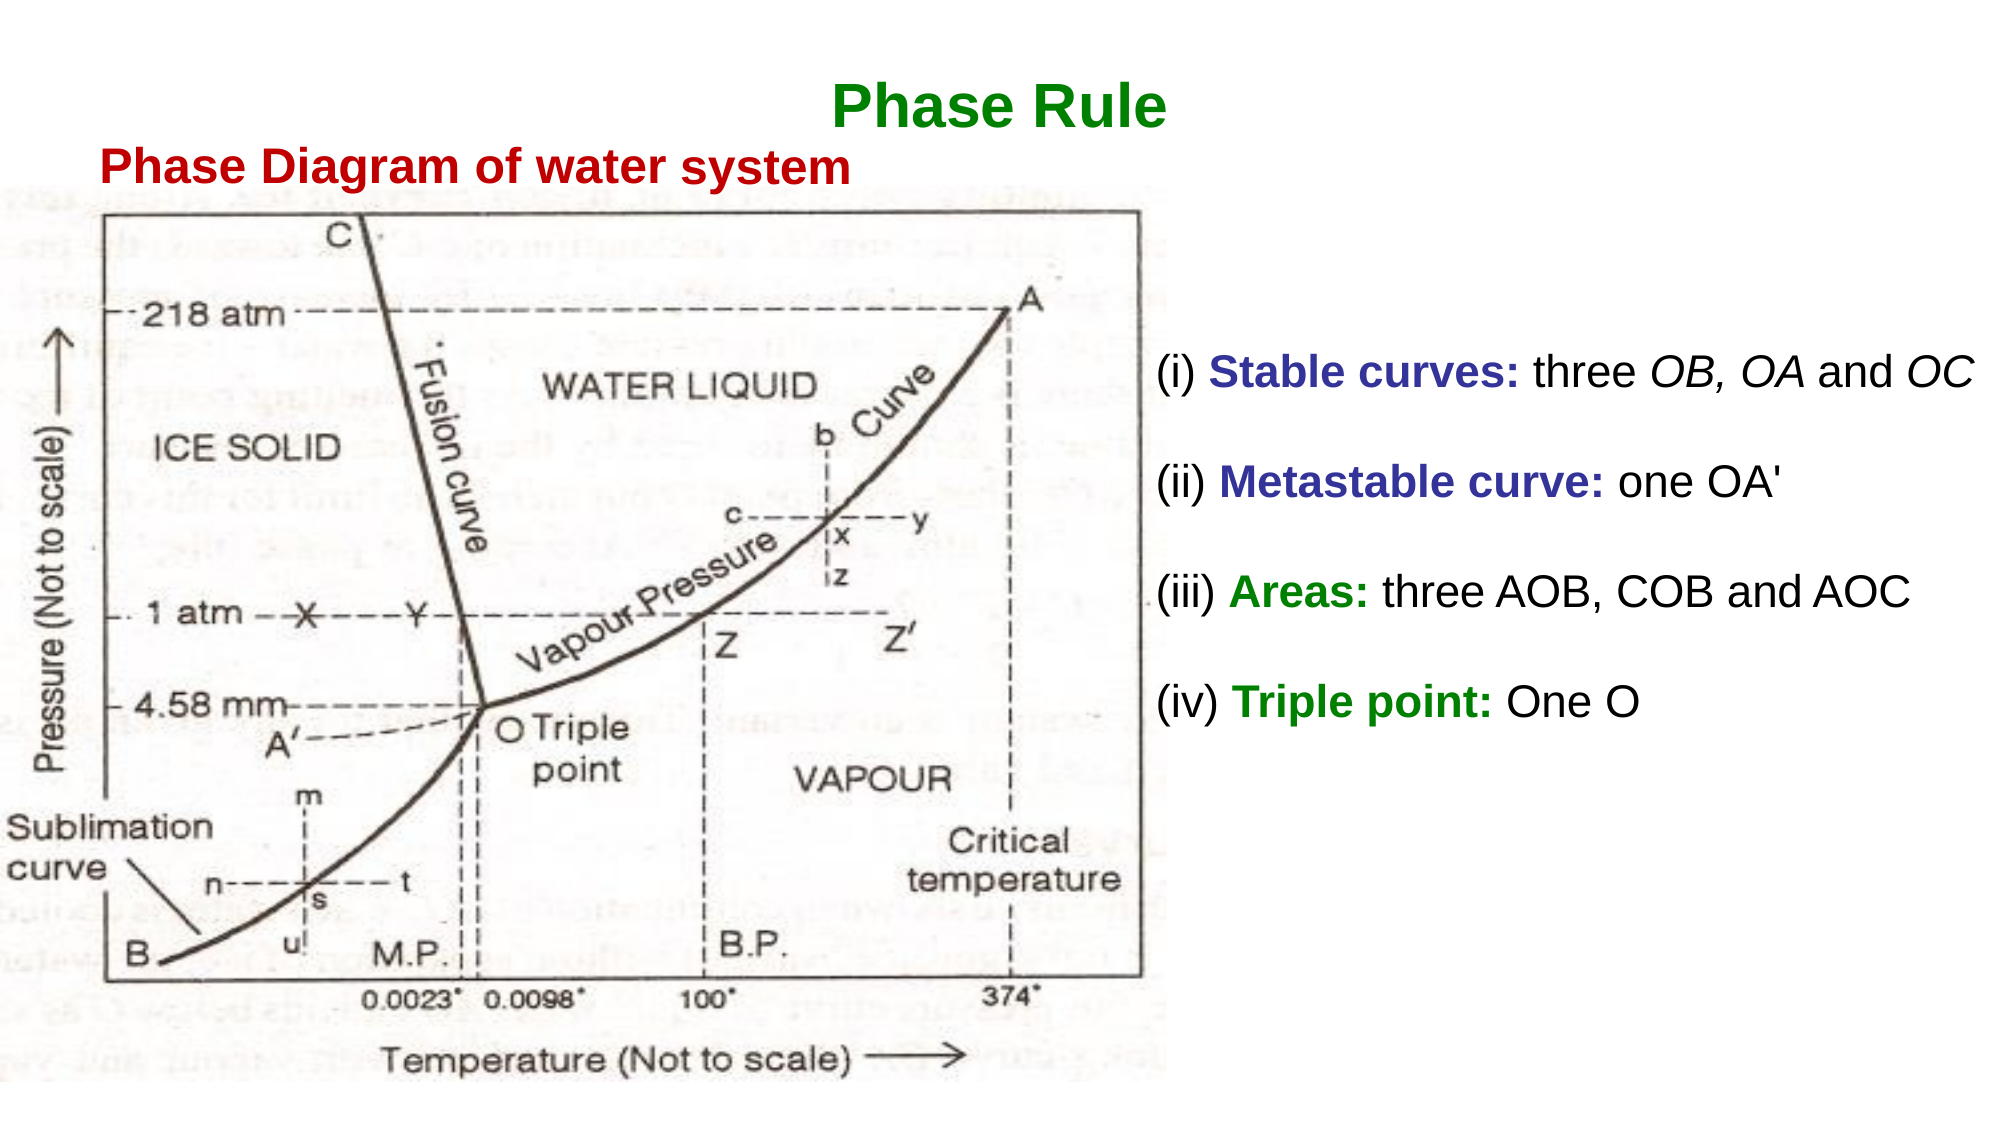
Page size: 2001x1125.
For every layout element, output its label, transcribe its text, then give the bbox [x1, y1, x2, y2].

text_box Phase [97, 138, 257, 193]
text_box of [472, 138, 532, 193]
text_box water [533, 138, 677, 193]
text_box (iii) Areas: three AOB, COB and AOC [1153, 565, 1929, 616]
text_box (iv) Triple point: One O [1153, 675, 1653, 726]
text_box Diagram [258, 138, 471, 193]
text_box (ii) Metastable curve: one OA' [1153, 455, 1794, 506]
text_box (i) Stable curves: three OB, OA and OC [1153, 345, 1989, 396]
text_box Rule [1030, 70, 1180, 138]
text_box [0, 185, 1167, 1082]
text_box Phase system [678, 70, 1028, 193]
